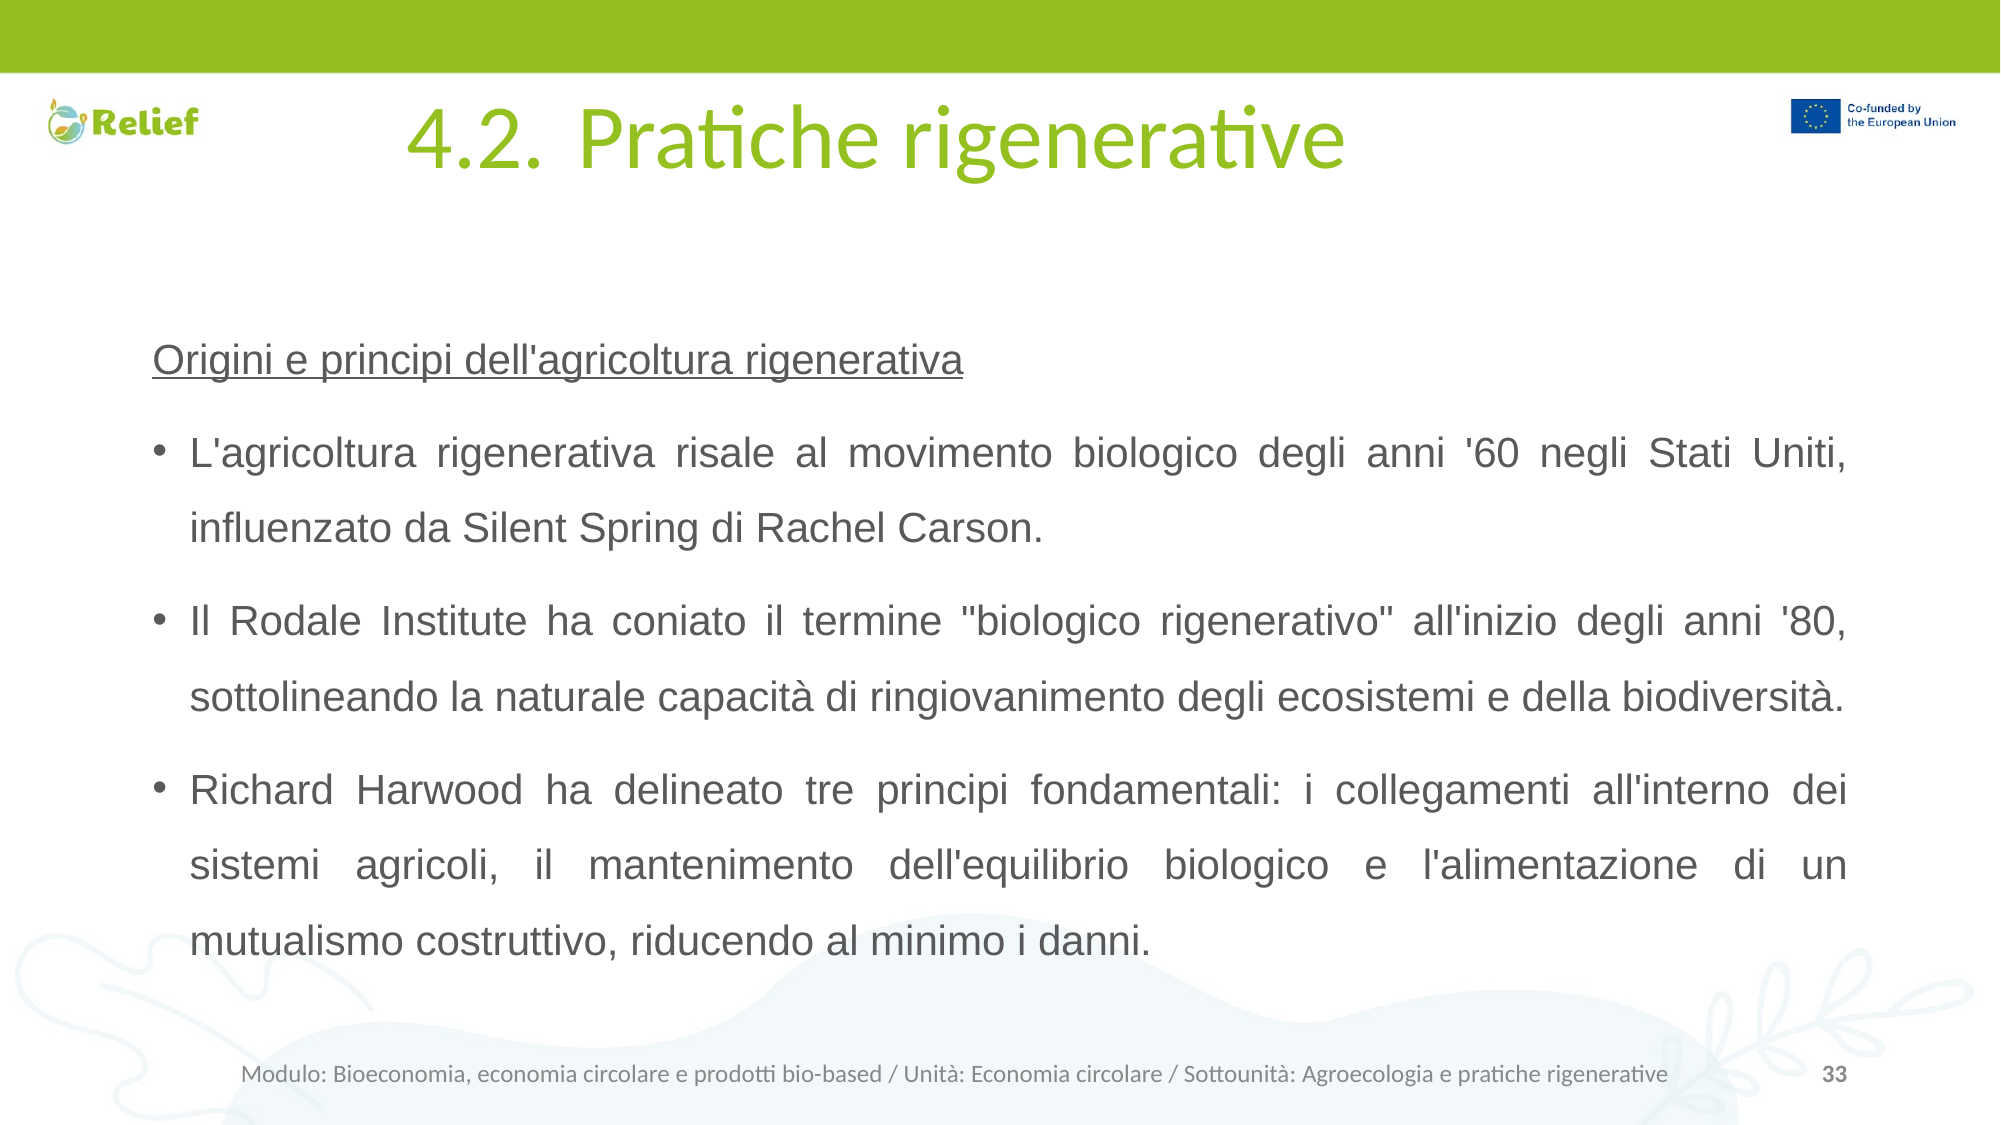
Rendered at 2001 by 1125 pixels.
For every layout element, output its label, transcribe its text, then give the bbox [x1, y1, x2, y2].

picture [0, 0, 2001, 1125]
footer Modulo: Bioeconomia, economia circolare e prodotti bio-based / Unità: Economia circolare / Sottounità: Agroecologia e pratiche rigenerative [137, 1023, 1775, 1122]
title 4.2. Pratiche rigenerative [391, 56, 2000, 222]
list Origini e principi dell'agricoltura rigenerativa L'agricoltura rigenerativa risale al movimento biologico degli anni '60 negli Stati Uniti, influenzato da Silent Spring di Rachel Carson. Il Rodale Institute ha coniato il termine "biologico rigenerativo" all'inizio degli anni '80, sottolineando la naturale capacità di ringiovanimento degli ecosistemi e della biodiversità. Richard Harwood ha delineato tre principi fondamentali: i collegamenti all'interno dei sistemi agricoli, il mantenimento dell'equilibrio biologico e l'alimentazione di un mutualismo costruttivo, riducendo al minimo i danni. [137, 299, 1863, 1014]
slide_number ‹#› [1787, 1042, 1863, 1103]
